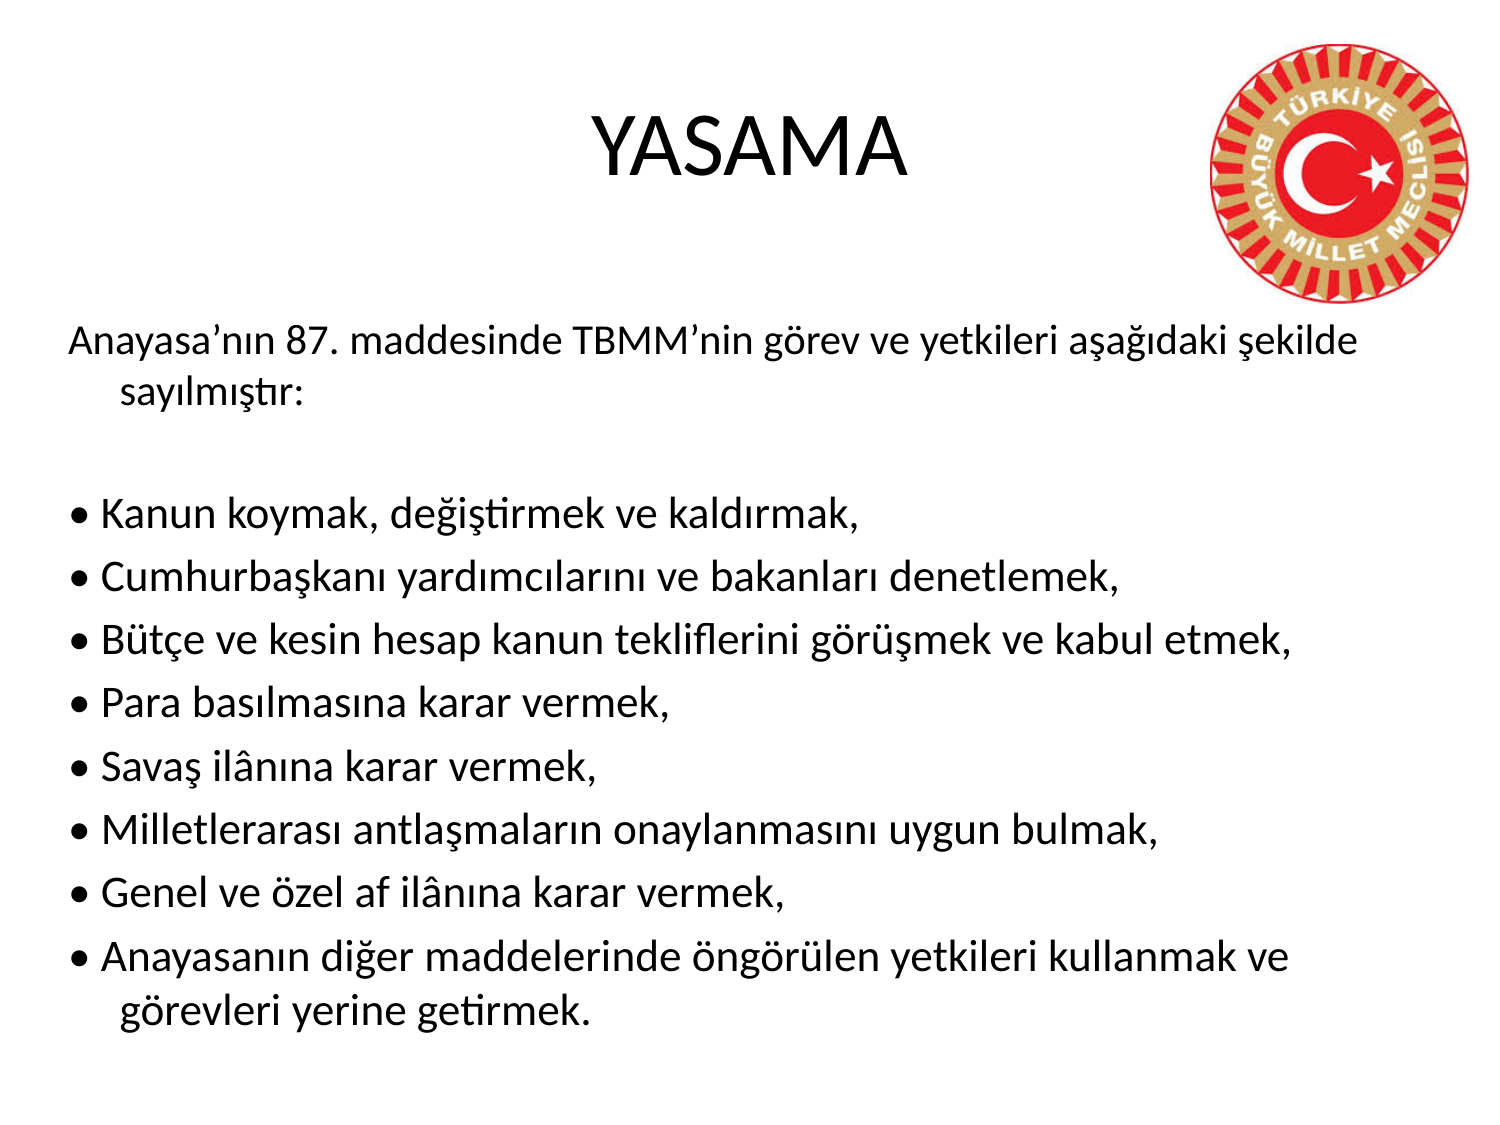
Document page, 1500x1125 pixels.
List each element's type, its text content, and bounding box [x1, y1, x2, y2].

picture [1210, 44, 1470, 305]
list Anayasa’nın 87. maddesinde TBMM’nin görev ve yetkileri aşağıdaki şekilde sayılmıştır: • Kanun koymak, değiştirmek ve kaldırmak, • Cumhurbaşkanı yardımcılarını ve bakanları denetlemek, • Bütçe ve kesin hesap kanun tekliflerini görüşmek ve kabul etmek, • Para basılmasına karar vermek, • Savaş ilânına karar vermek, • Milletlerarası antlaşmaların onaylanmasını uygun bulmak, • Genel ve özel af ilânına karar vermek, • Anayasanın diğer maddelerinde öngörülen yetkileri kullanmak ve görevleri yerine getirmek. [53, 304, 1404, 1047]
title YASAMA [75, 45, 1208, 233]
